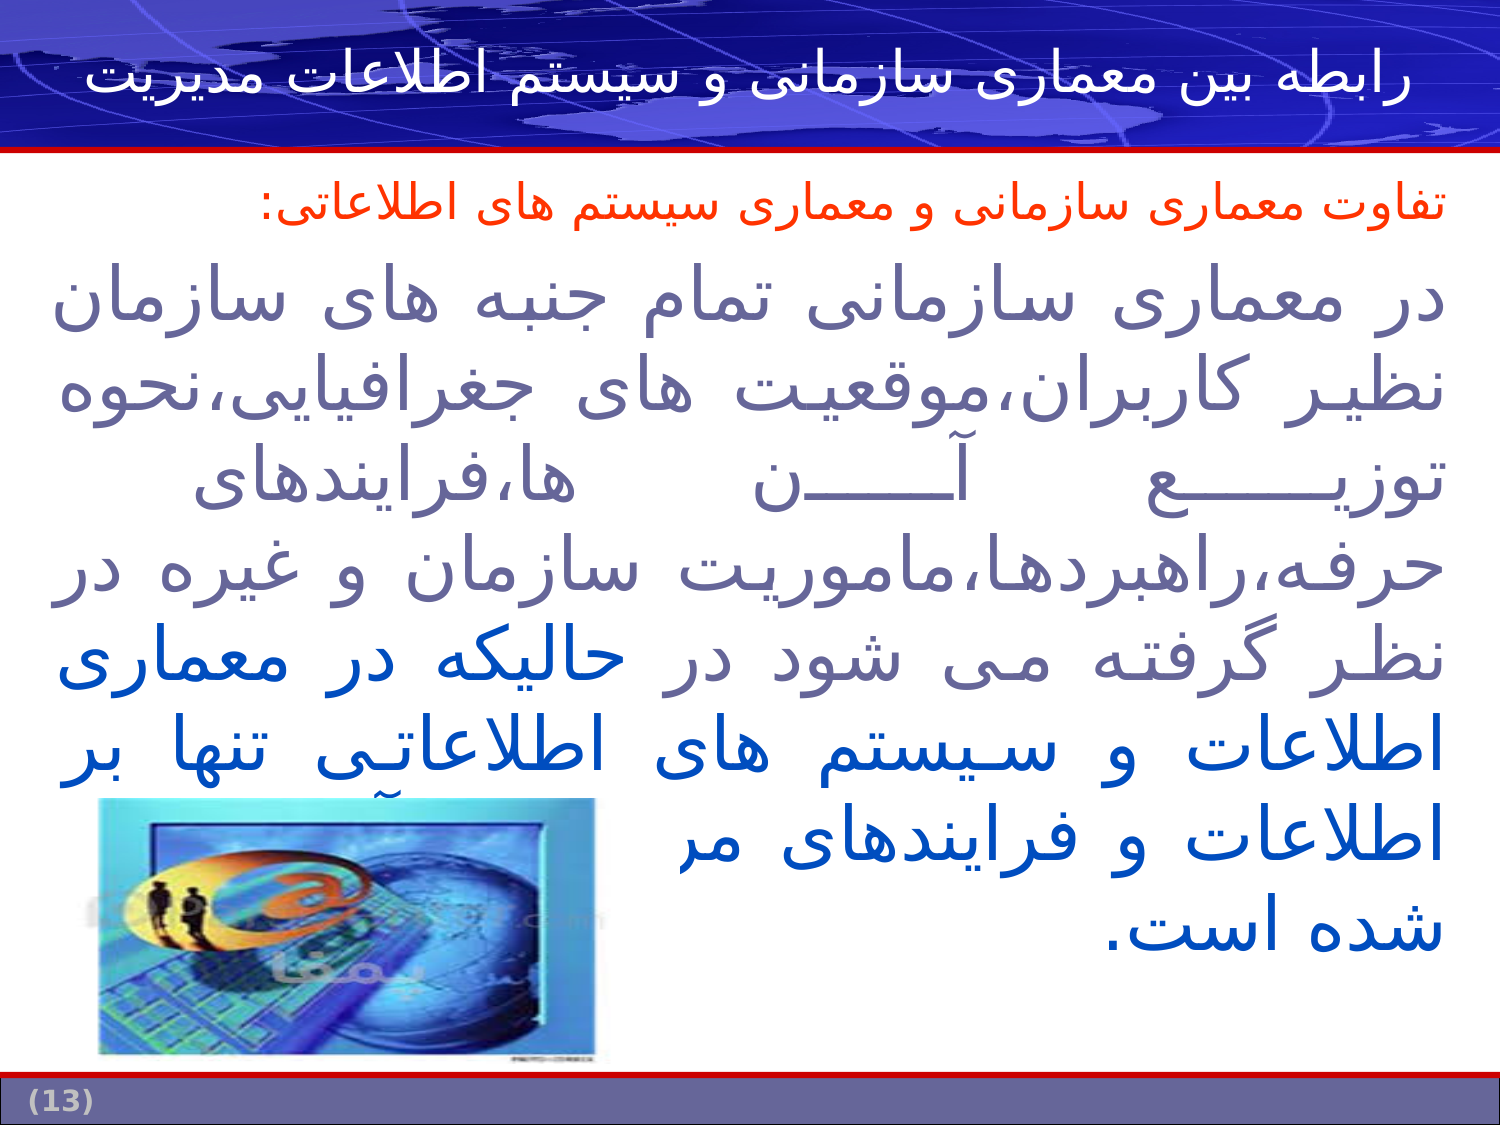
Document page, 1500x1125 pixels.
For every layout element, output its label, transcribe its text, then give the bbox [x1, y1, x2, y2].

title رابطه بین معماری سازمانی و سیستم اطلاعات مدیریت [0, 18, 1451, 119]
list تفاوت معماری سازمانی و معماری سیستم های اطلاعاتی: در معماری سازمانی تمام جنبه های سازمان نظیر کاربران،موقعیت های جغرافیایی،نحوه توزیع آن ها،فرایندهای حرفه،راهبردها،ماموریت سازمان و غیره در نظر گرفته می شود در حالیکه در معماری اطلاعات و سیستم های اطلاعاتی تنها بر اطلاعات و فرایندهای مربوط به آن متمرکز شده است. [29, 161, 1463, 1013]
picture [0, 0, 1500, 146]
slide_number (13) [12, 1074, 126, 1125]
picture [17, 798, 680, 1065]
